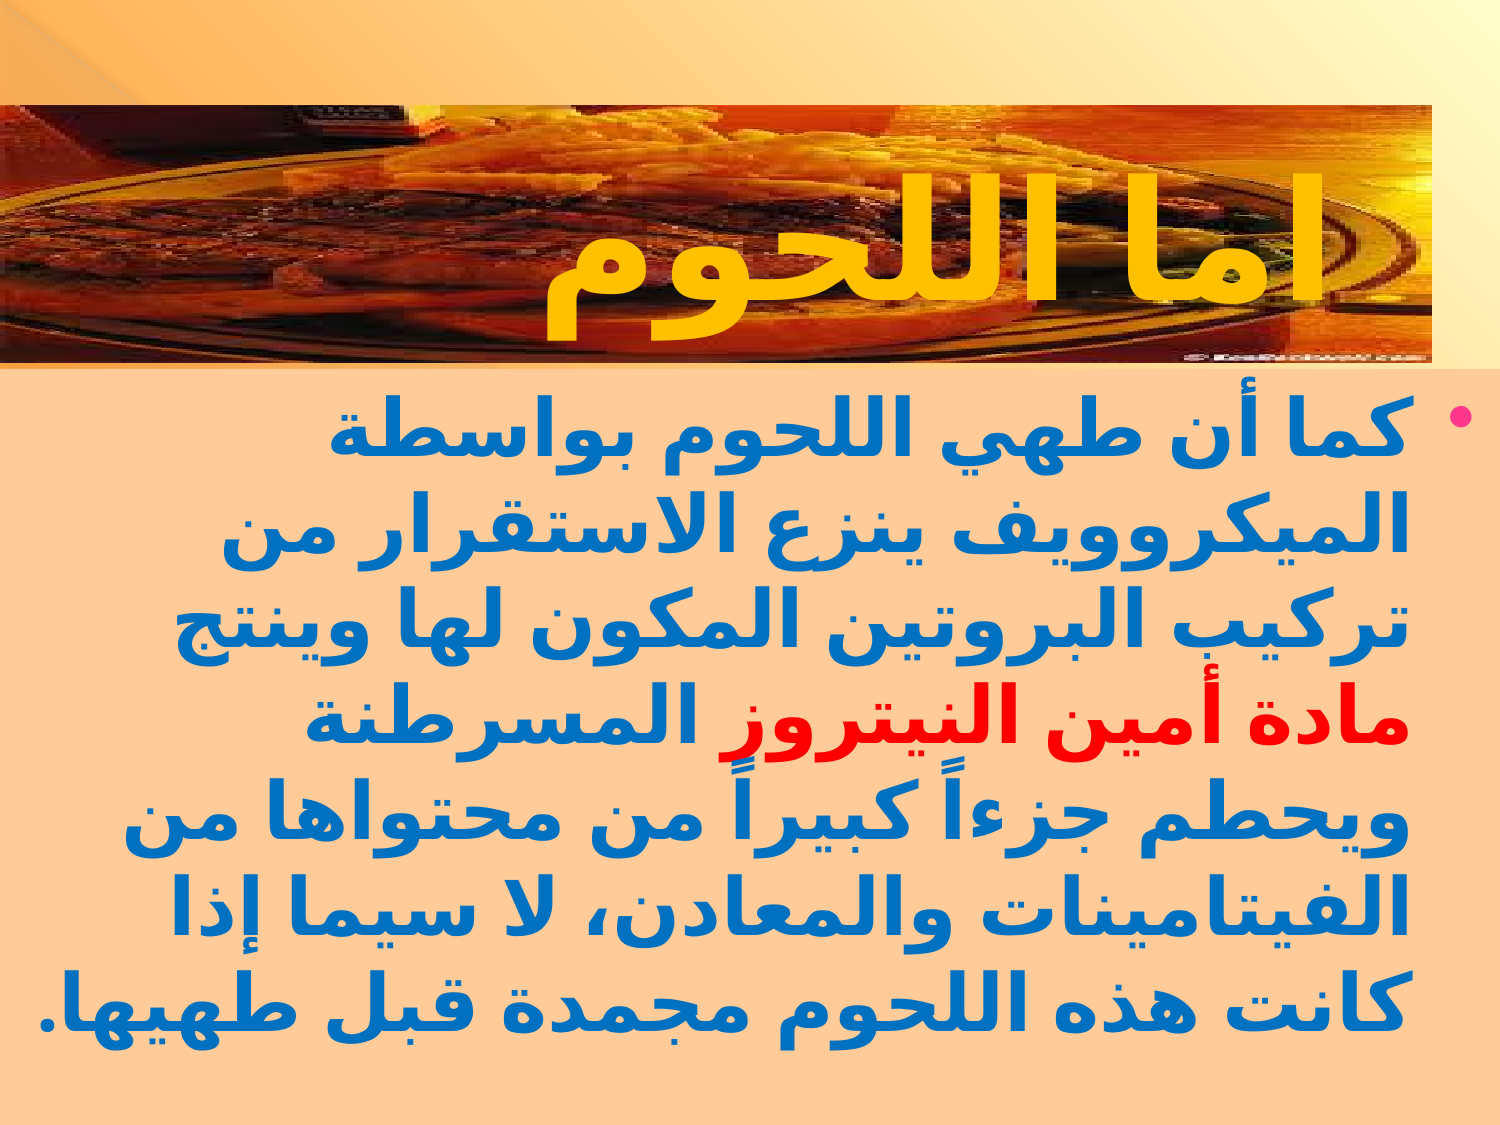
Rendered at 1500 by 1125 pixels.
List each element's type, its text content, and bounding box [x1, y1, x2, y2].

list كما أن طهي اللحوم بواسطة الميكروويف ينزع الاستقرار من تركيب البروتين المكون لها وينتج مادة أمين النيتروز المسرطنة ويحطم جزءاً كبيراً من محتواها من الفيتامينات والمعادن، لا سيما إذا كانت هذه اللحوم مجمدة قبل طهيها. [0, 368, 1500, 1125]
title اما اللحوم [0, 105, 1432, 363]
